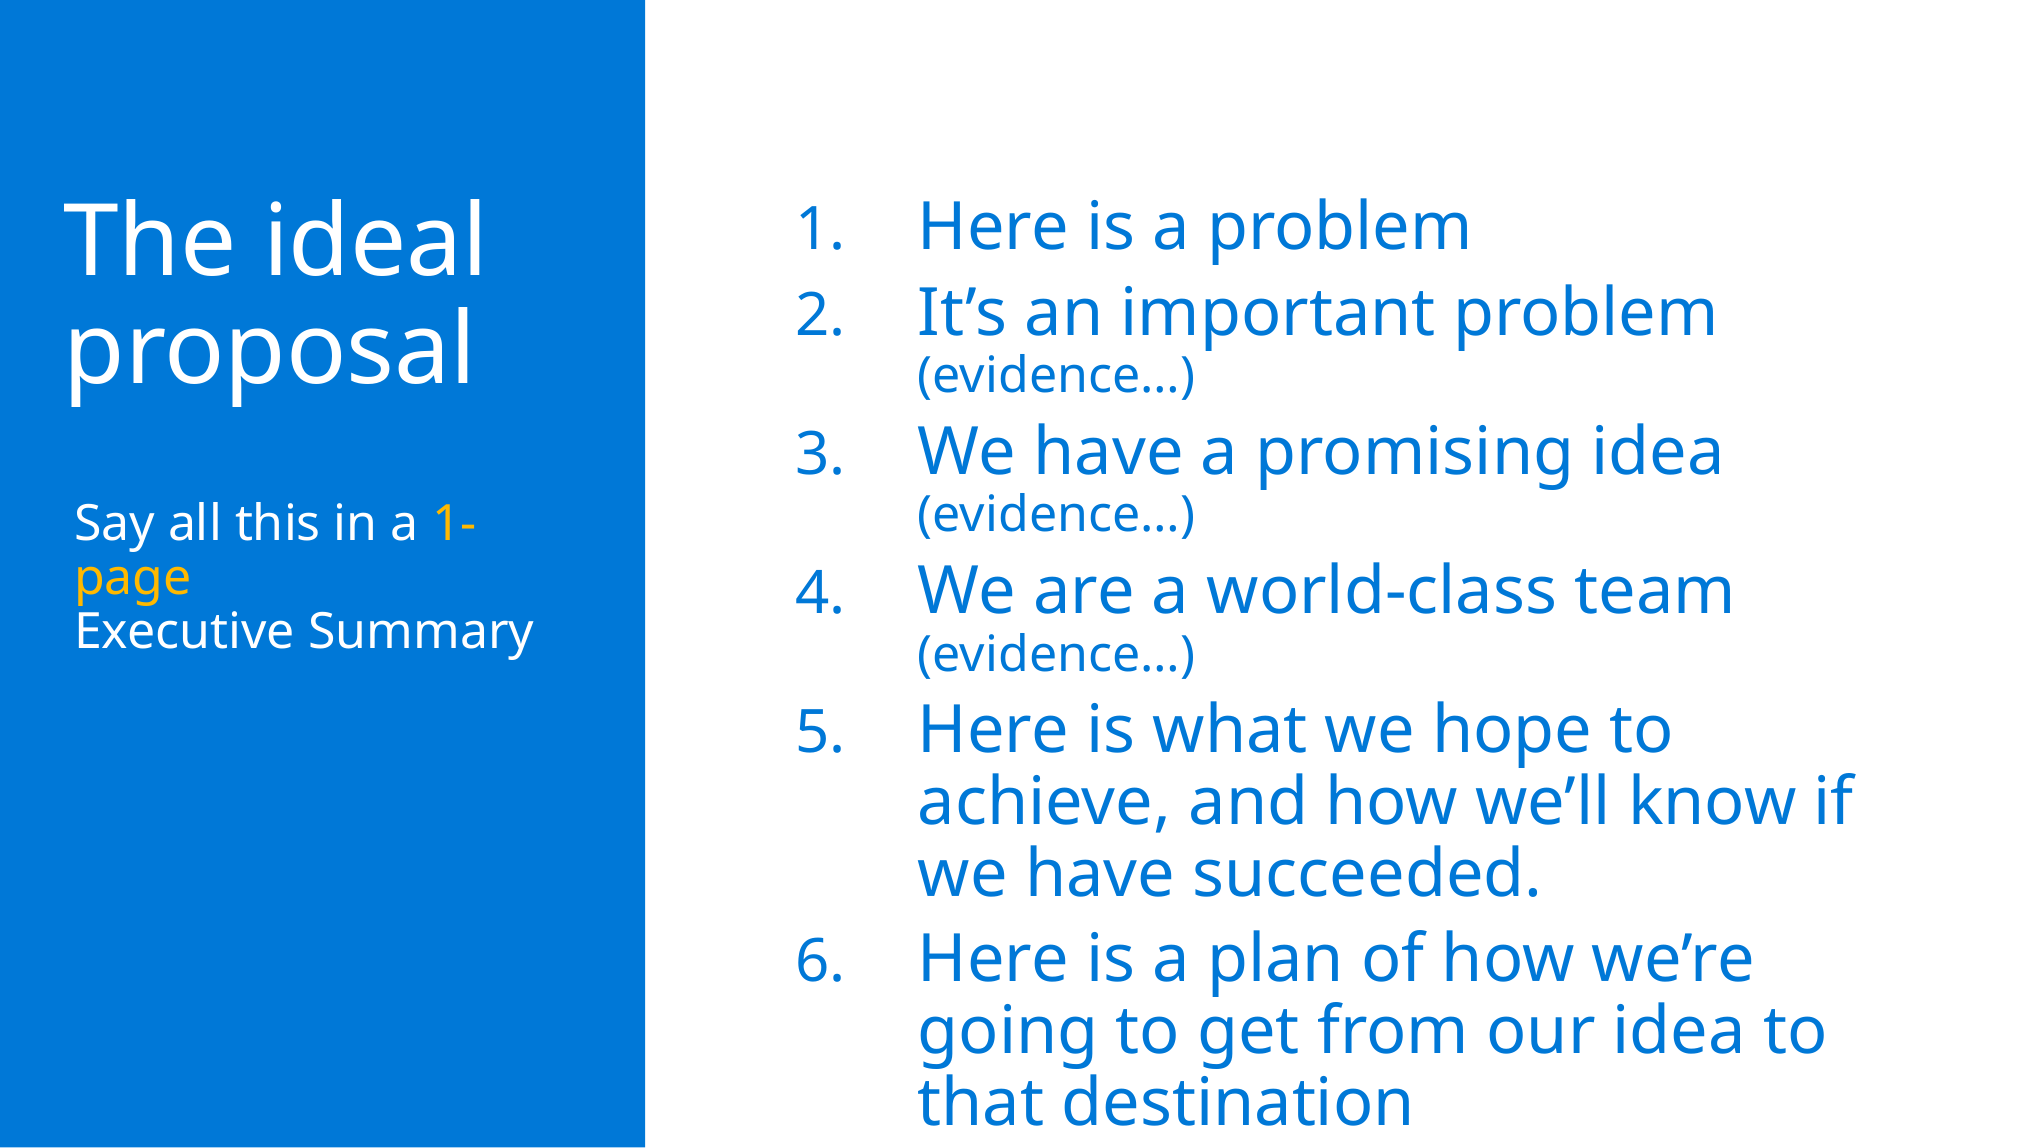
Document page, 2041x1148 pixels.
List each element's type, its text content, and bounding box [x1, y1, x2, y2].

list Say all this in a 1-page Executive Summary [50, 482, 595, 622]
list Here is a problem It’s an important problem (evidence…) We have a promising idea (evidence…) We are a world-class team (evidence…) Here is what we hope to achieve, and how we’ll know if we have succeeded. Here is a plan of how we’re going to get from our idea to that destination Give us the money. Please. [771, 177, 1966, 347]
list The ideal proposal [39, 174, 607, 423]
